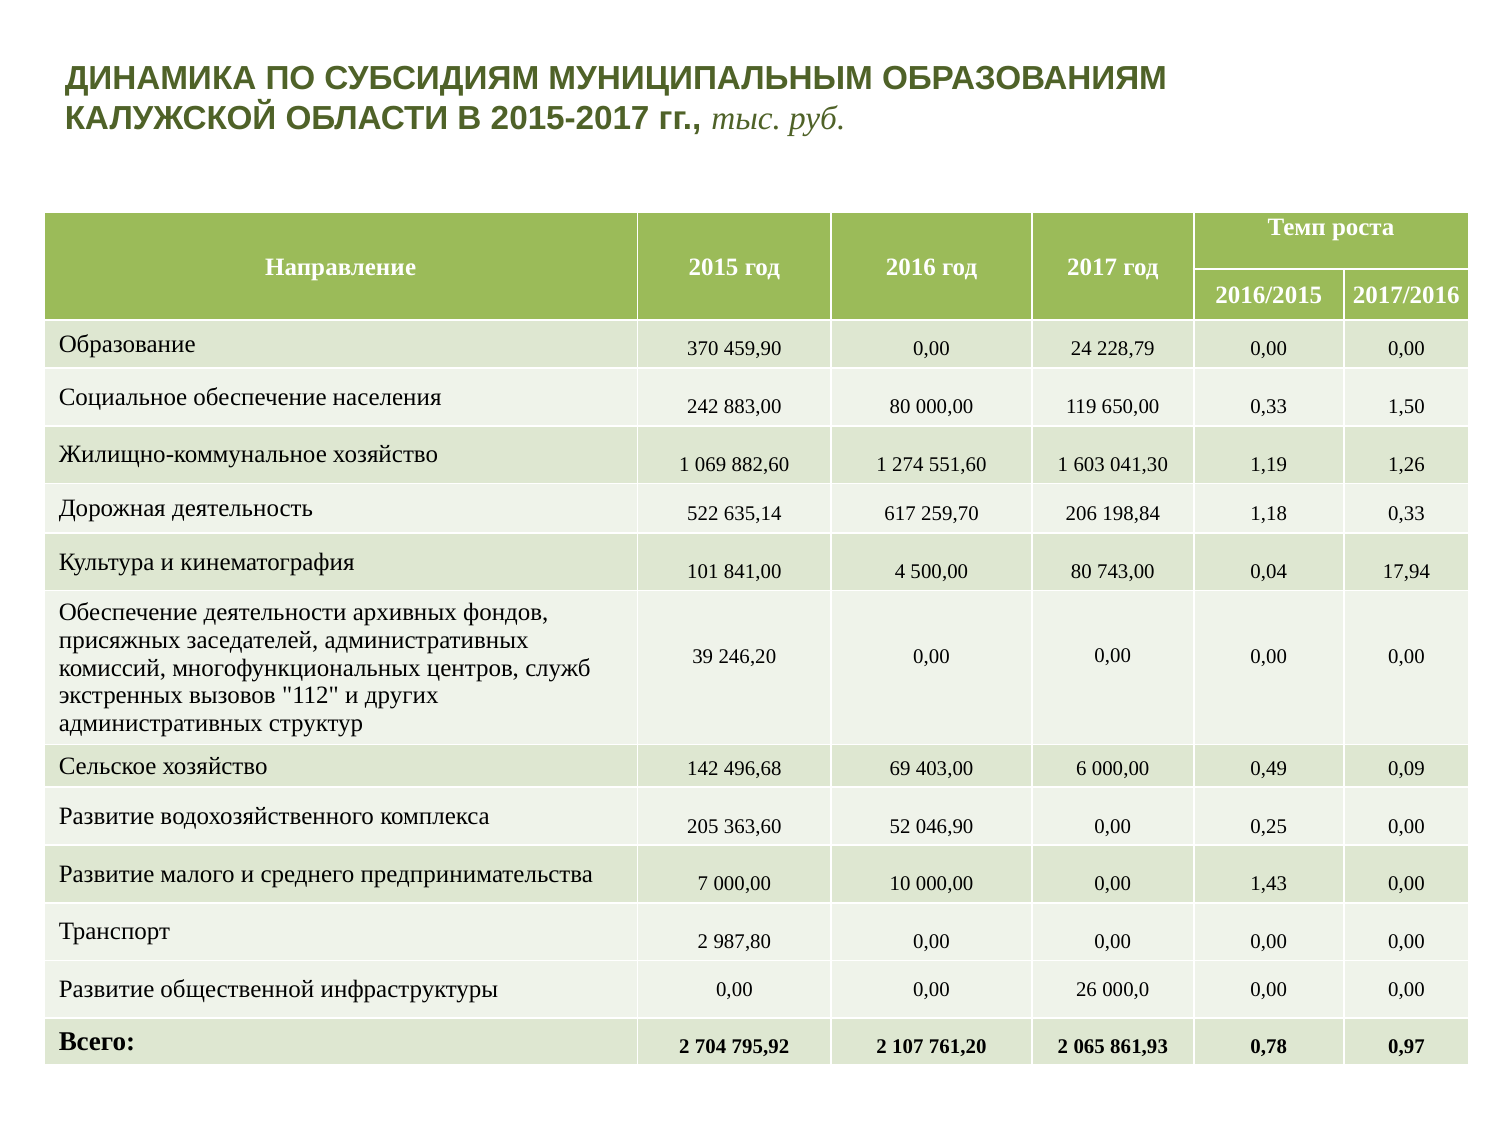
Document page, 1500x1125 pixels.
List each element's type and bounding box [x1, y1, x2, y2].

table_cell [1033, 904, 1193, 960]
table_cell [1345, 427, 1468, 483]
table_header [638, 213, 830, 319]
table_cell [638, 534, 830, 590]
table_cell [832, 961, 1031, 1017]
table_cell [832, 745, 1031, 786]
table_cell [1033, 369, 1193, 425]
table_cell [638, 745, 830, 786]
table_cell [1033, 745, 1193, 786]
table_cell [832, 788, 1031, 844]
table_cell [638, 427, 830, 483]
table_cell [1345, 846, 1468, 902]
table_cell [1033, 534, 1193, 590]
table_cell [1345, 1019, 1468, 1064]
table_header [1033, 213, 1193, 319]
table_cell [1033, 961, 1193, 1017]
table_cell [638, 591, 830, 744]
table_cell [1345, 745, 1468, 786]
table_cell [1345, 961, 1468, 1017]
table_cell [45, 745, 637, 786]
table_cell [638, 846, 830, 902]
table_cell [1345, 788, 1468, 844]
table_cell [638, 961, 830, 1017]
table_cell [1345, 321, 1468, 367]
table_header [1195, 213, 1468, 268]
table_cell [1033, 846, 1193, 902]
table_cell [638, 369, 830, 425]
table_cell [45, 534, 637, 590]
table_cell [45, 961, 637, 1017]
table_cell [1345, 484, 1468, 532]
text_box [50, 48, 1450, 144]
table_cell [1195, 961, 1343, 1017]
table_cell [1195, 321, 1343, 367]
table_cell [1195, 1019, 1343, 1064]
table_cell [1033, 788, 1193, 844]
table_cell [832, 427, 1031, 483]
table_cell [1195, 846, 1343, 902]
table_cell [1195, 369, 1343, 425]
table_header [45, 213, 637, 319]
table_header [832, 213, 1031, 319]
table_cell [1033, 321, 1193, 367]
table_cell [1033, 484, 1193, 532]
table_cell [638, 904, 830, 960]
table_cell [1195, 904, 1343, 960]
table_cell [1033, 427, 1193, 483]
table_cell [1195, 427, 1343, 483]
table_cell [832, 1019, 1031, 1064]
table_cell [1033, 591, 1193, 744]
table_cell [45, 484, 637, 532]
table_cell [1345, 534, 1468, 590]
table_cell [45, 788, 637, 844]
table_cell [638, 1019, 830, 1064]
table_cell [45, 904, 637, 960]
table_cell [45, 1019, 637, 1064]
table_cell [832, 904, 1031, 960]
table_cell [1195, 270, 1343, 319]
table_cell [1345, 591, 1468, 744]
table_cell [638, 484, 830, 532]
table_cell [1195, 788, 1343, 844]
table_cell [45, 369, 637, 425]
table_cell [45, 427, 637, 483]
table_cell [832, 591, 1031, 744]
table_cell [638, 788, 830, 844]
table_cell [832, 369, 1031, 425]
table_cell [1195, 534, 1343, 590]
table_cell [832, 534, 1031, 590]
table_cell [1195, 484, 1343, 532]
table_cell [1345, 904, 1468, 960]
table_cell [832, 846, 1031, 902]
table_cell [1345, 270, 1468, 319]
table_cell [832, 484, 1031, 532]
table_cell [45, 846, 637, 902]
table_cell [832, 321, 1031, 367]
table_cell [1195, 745, 1343, 786]
table_cell [1345, 369, 1468, 425]
table_cell [45, 321, 637, 367]
table_cell [1033, 1019, 1193, 1064]
table_cell [638, 321, 830, 367]
table_cell [45, 591, 637, 744]
table_cell [1195, 591, 1343, 744]
